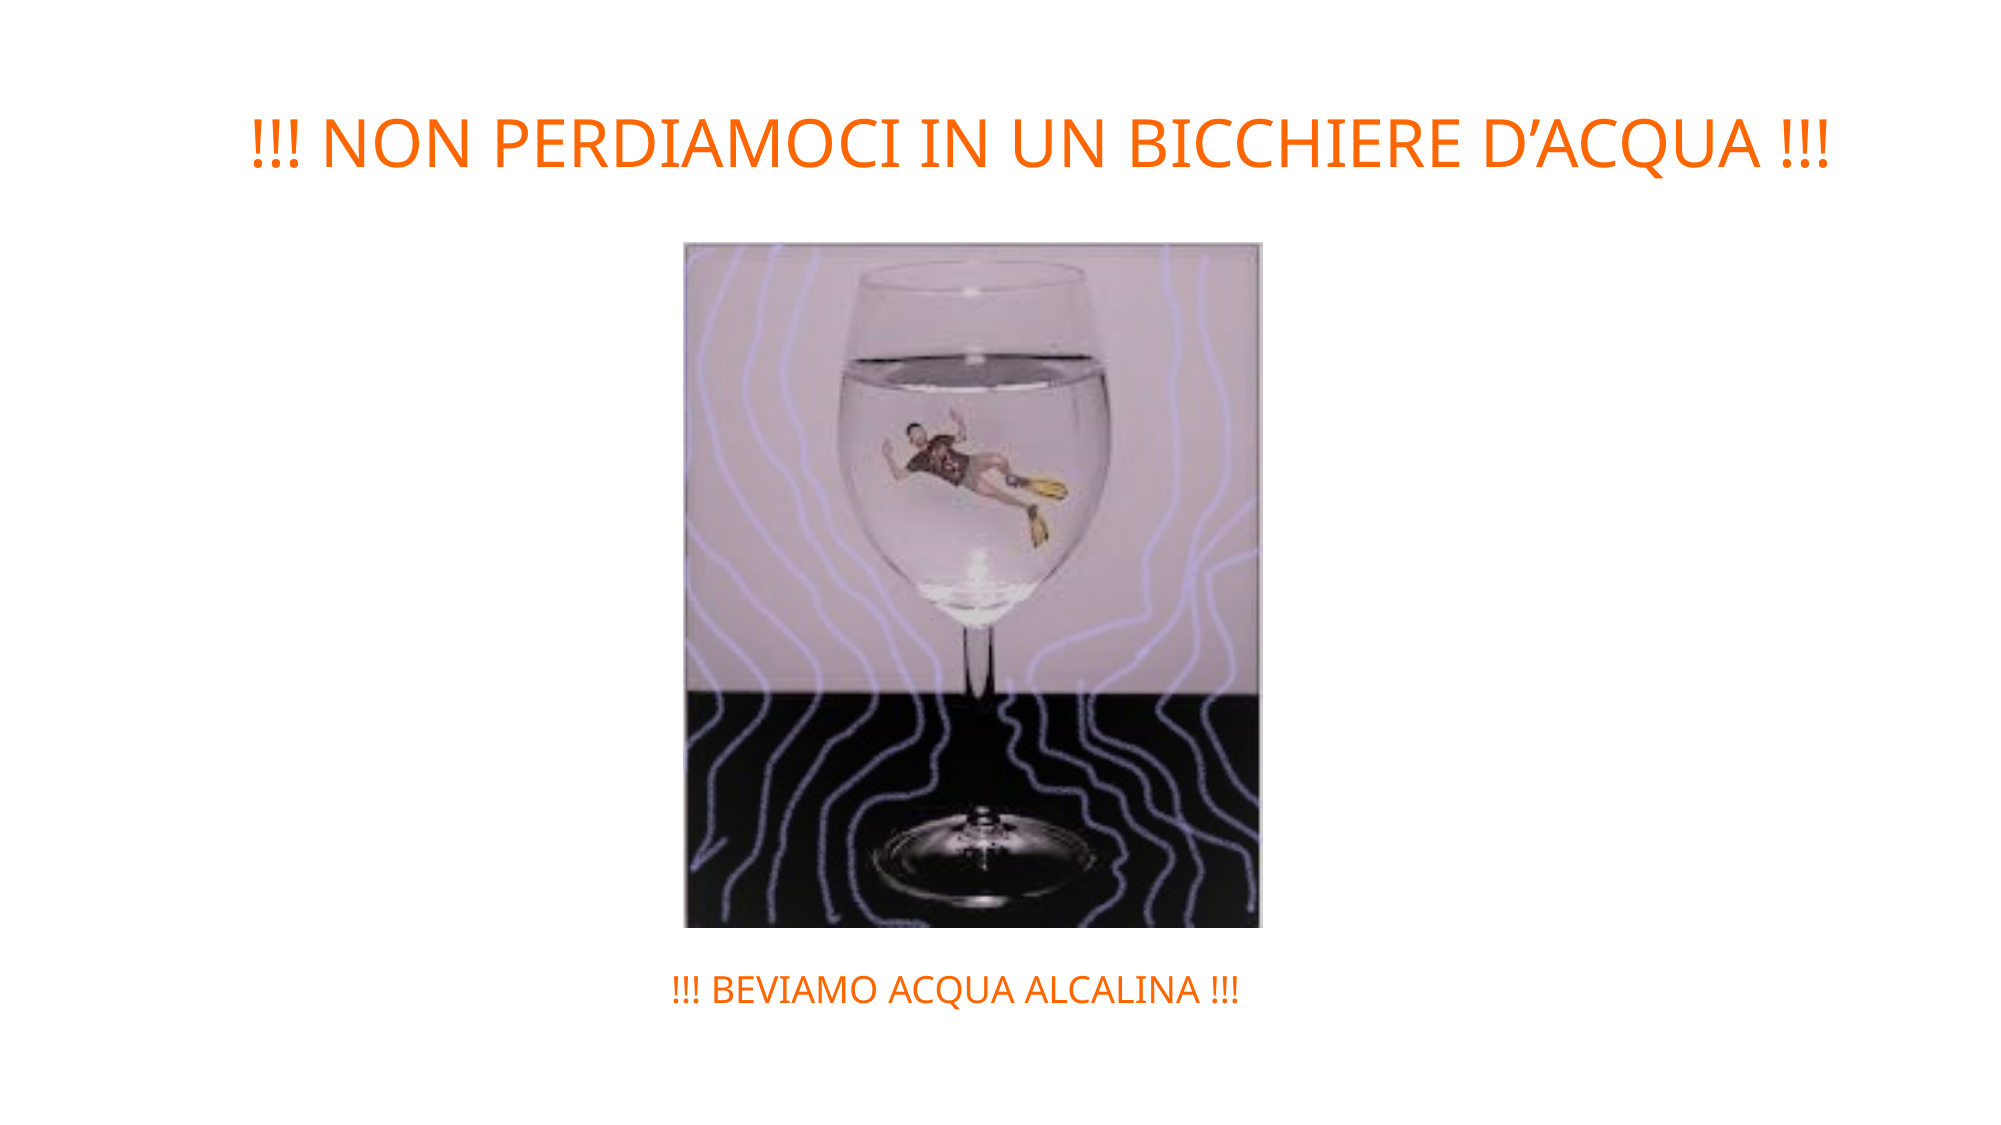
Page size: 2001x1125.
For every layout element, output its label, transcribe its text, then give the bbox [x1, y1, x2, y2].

picture [683, 242, 1263, 928]
text_box !!! BEVIAMO ACQUA ALCALINA !!! [394, 958, 1517, 1019]
title !!! NON PERDIAMOCI IN UN BICCHIERE D’ACQUA !!! [137, 59, 1947, 232]
